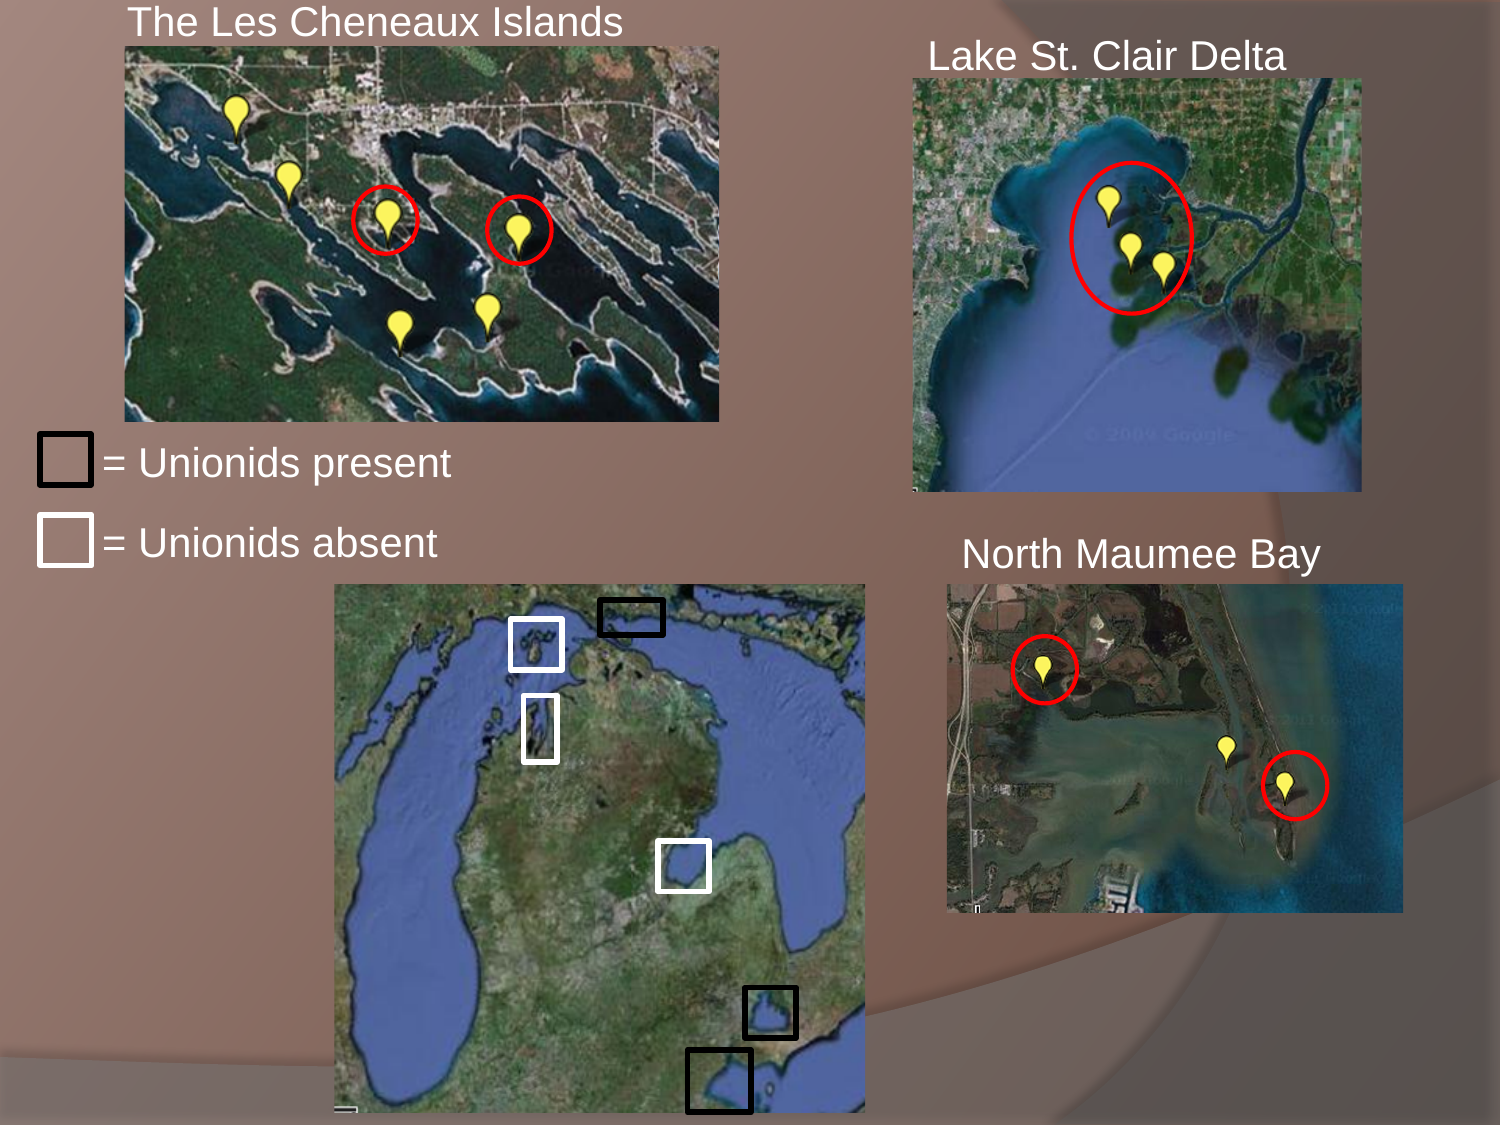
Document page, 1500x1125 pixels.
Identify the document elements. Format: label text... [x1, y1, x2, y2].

text_box Lake St. Clair Delta [912, 21, 1404, 87]
picture [124, 45, 720, 422]
text_box [38, 433, 87, 486]
text_box [39, 513, 87, 567]
text_box = Unionids present = Unionids absent [87, 428, 575, 574]
text_box North Maumee Bay [946, 519, 1437, 584]
picture [912, 78, 1362, 492]
picture [333, 584, 866, 1113]
picture [946, 584, 1404, 913]
text_box The Les Cheneaux Islands [112, 0, 771, 53]
